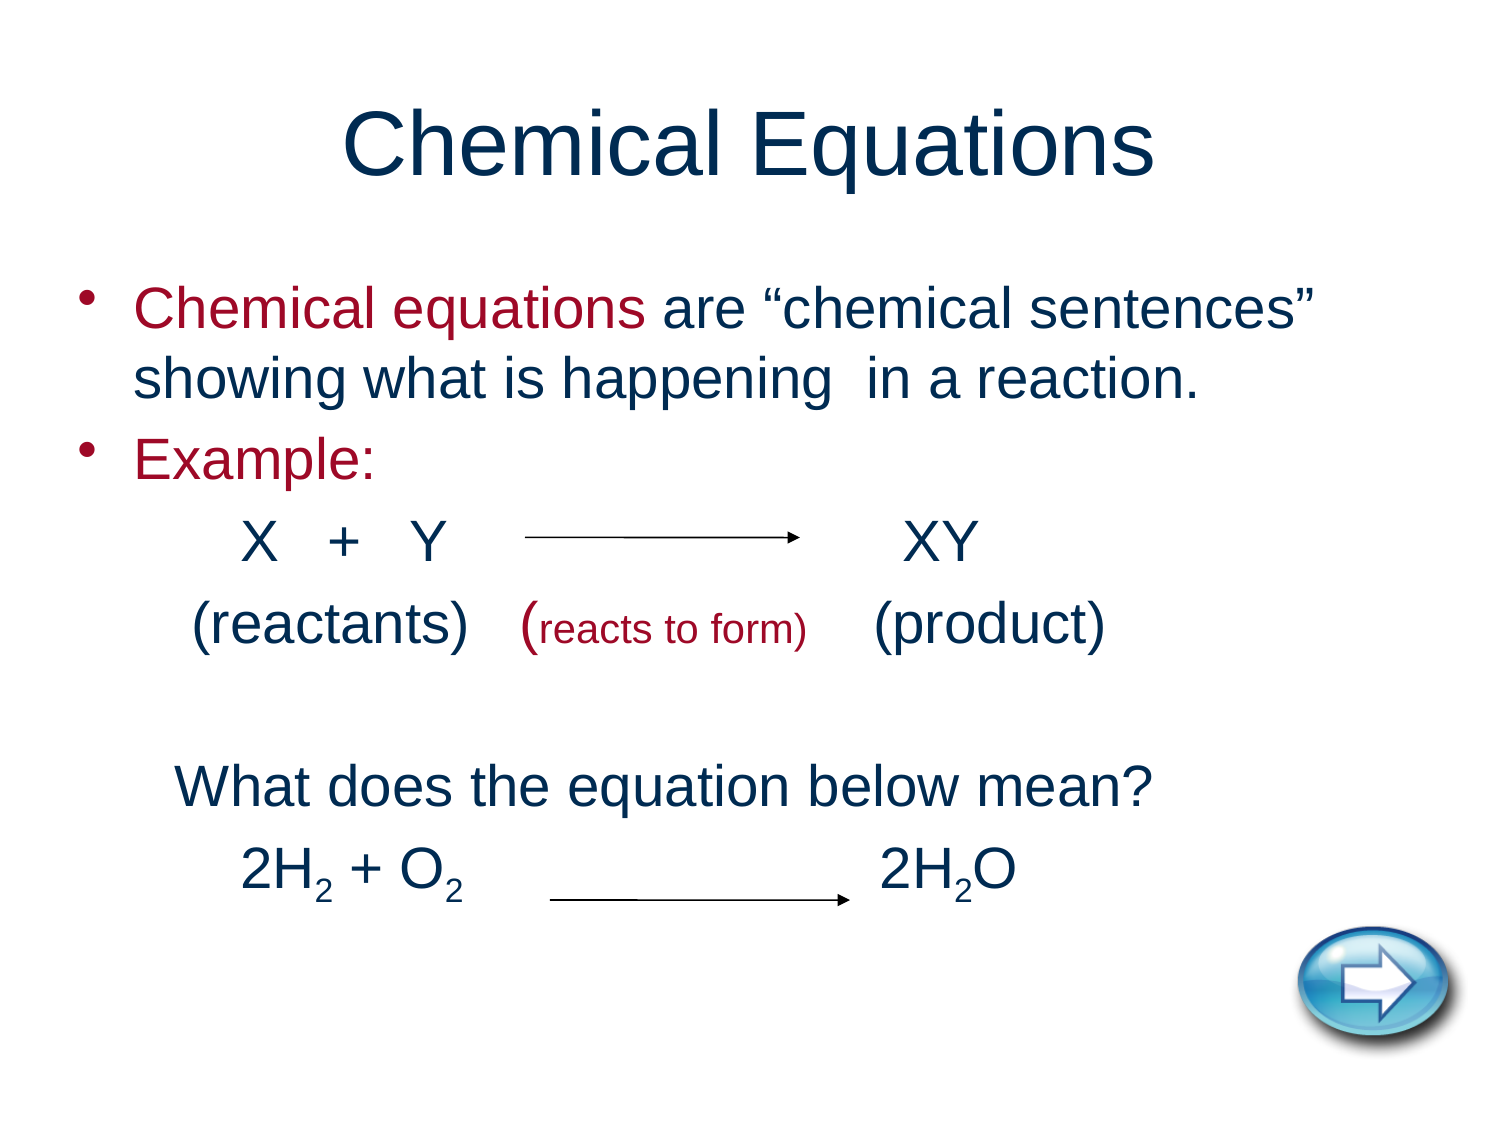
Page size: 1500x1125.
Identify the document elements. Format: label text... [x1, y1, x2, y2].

text_box [549, 893, 850, 907]
text_box [524, 531, 800, 544]
title Chemical Equations [75, 45, 1425, 233]
picture [1279, 887, 1468, 1076]
list Chemical equations are “chemical sentences” showing what is happening in a reaction. Example: X + Y XY (reactants) (reacts to form) (product) What does the equation below mean? 2H2 + O2 2H2O [62, 262, 1413, 1005]
